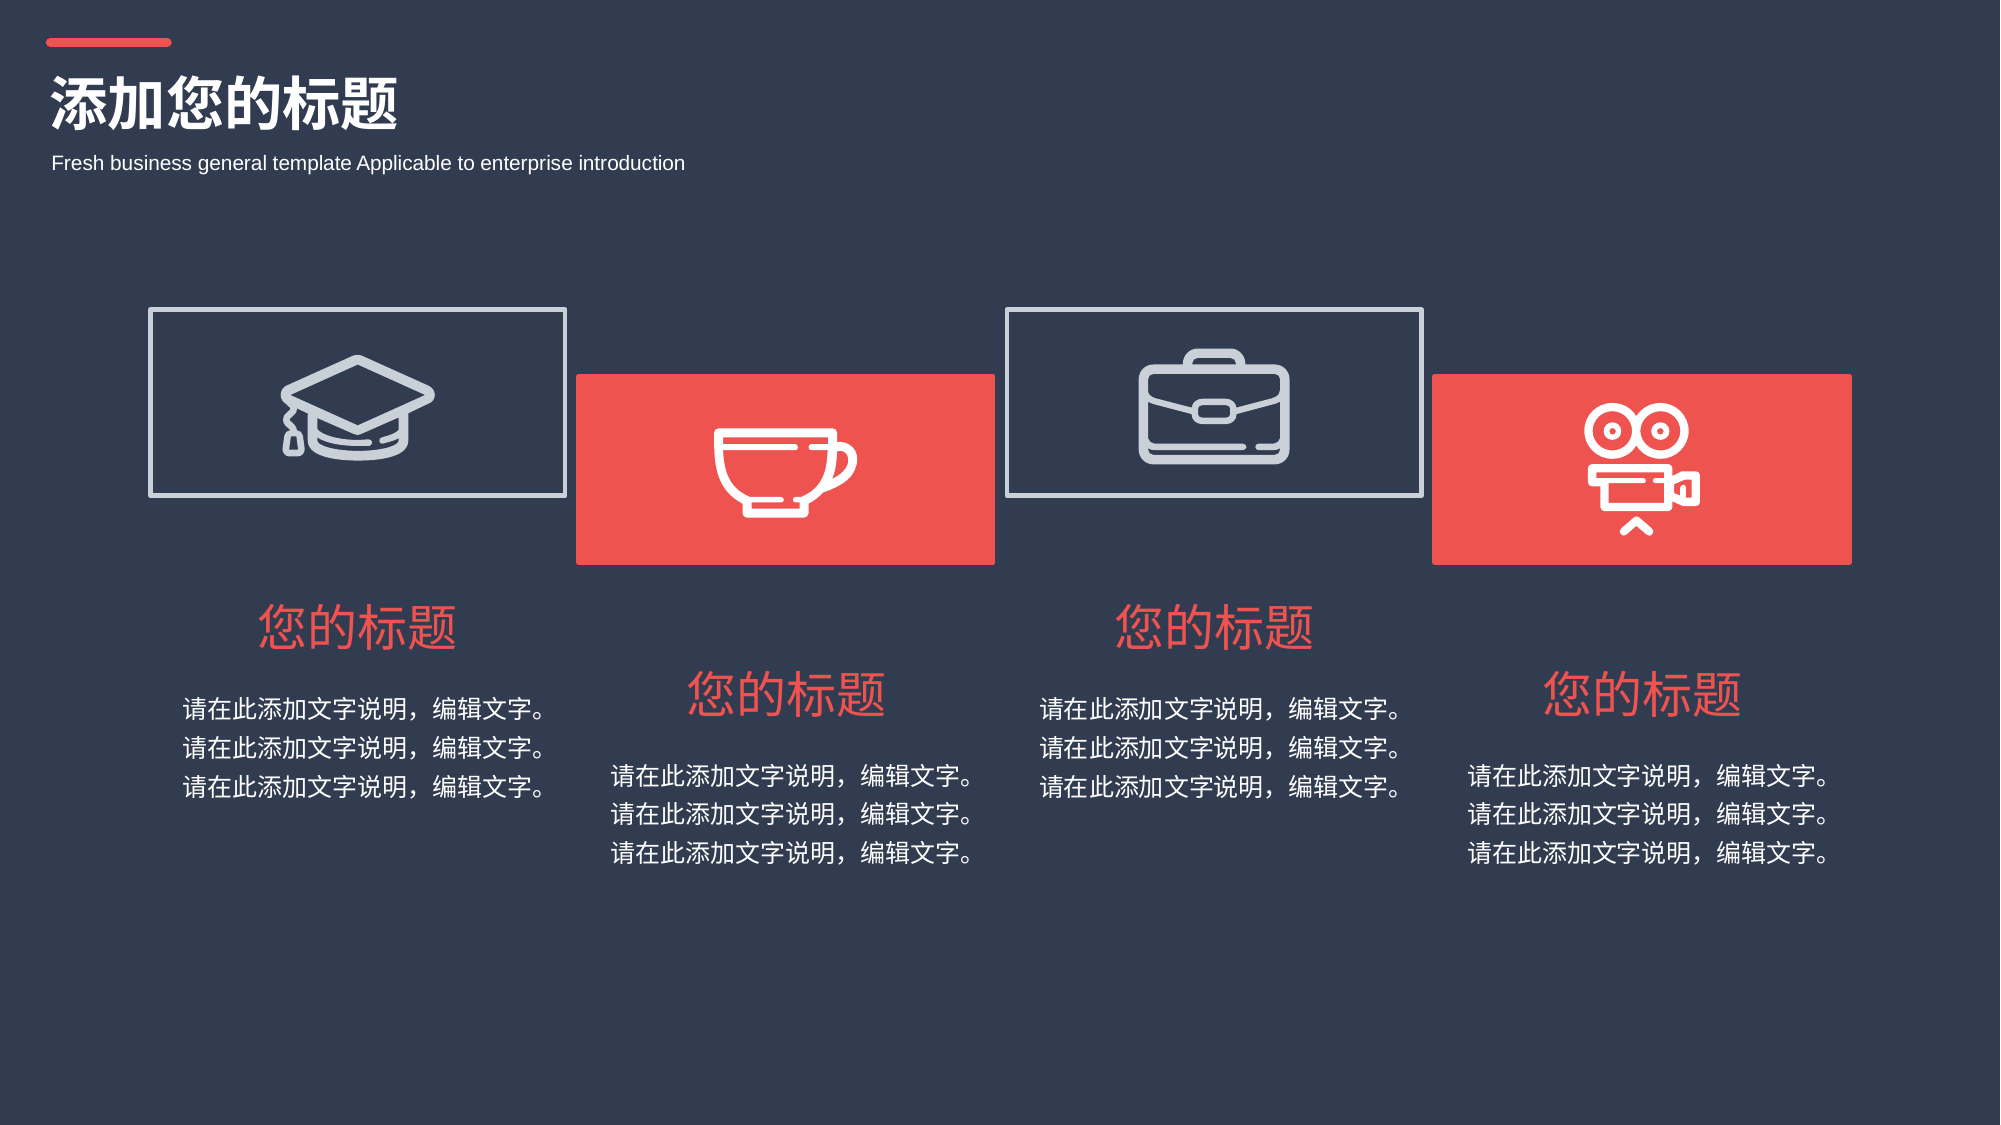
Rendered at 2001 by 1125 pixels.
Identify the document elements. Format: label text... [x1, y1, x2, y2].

text_box [578, 376, 994, 563]
text_box 您的标题 [1096, 588, 1333, 664]
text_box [1584, 402, 1700, 537]
text_box [1006, 309, 1422, 496]
text_box 请在此添加文字说明，编辑文字。请在此添加文字说明，编辑文字。请在此添加文字说明，编辑文字。 [1451, 743, 1833, 876]
text_box [714, 428, 858, 518]
text_box [280, 354, 435, 461]
text_box Fresh business general template Applicable to enterprise introduction [36, 142, 701, 182]
text_box 您的标题 [239, 588, 476, 664]
text_box 请在此添加文字说明，编辑文字。请在此添加文字说明，编辑文字。请在此添加文字说明，编辑文字。 [167, 677, 549, 809]
text_box 您的标题 [668, 655, 904, 731]
text_box 请在此添加文字说明，编辑文字。请在此添加文字说明，编辑文字。请在此添加文字说明，编辑文字。 [1023, 677, 1405, 809]
text_box [1138, 348, 1290, 465]
text_box [150, 309, 566, 496]
text_box 添加您的标题 [34, 59, 414, 145]
text_box 您的标题 [1524, 655, 1761, 731]
text_box [1434, 376, 1850, 563]
text_box 请在此添加文字说明，编辑文字。请在此添加文字说明，编辑文字。请在此添加文字说明，编辑文字。 [595, 743, 977, 876]
